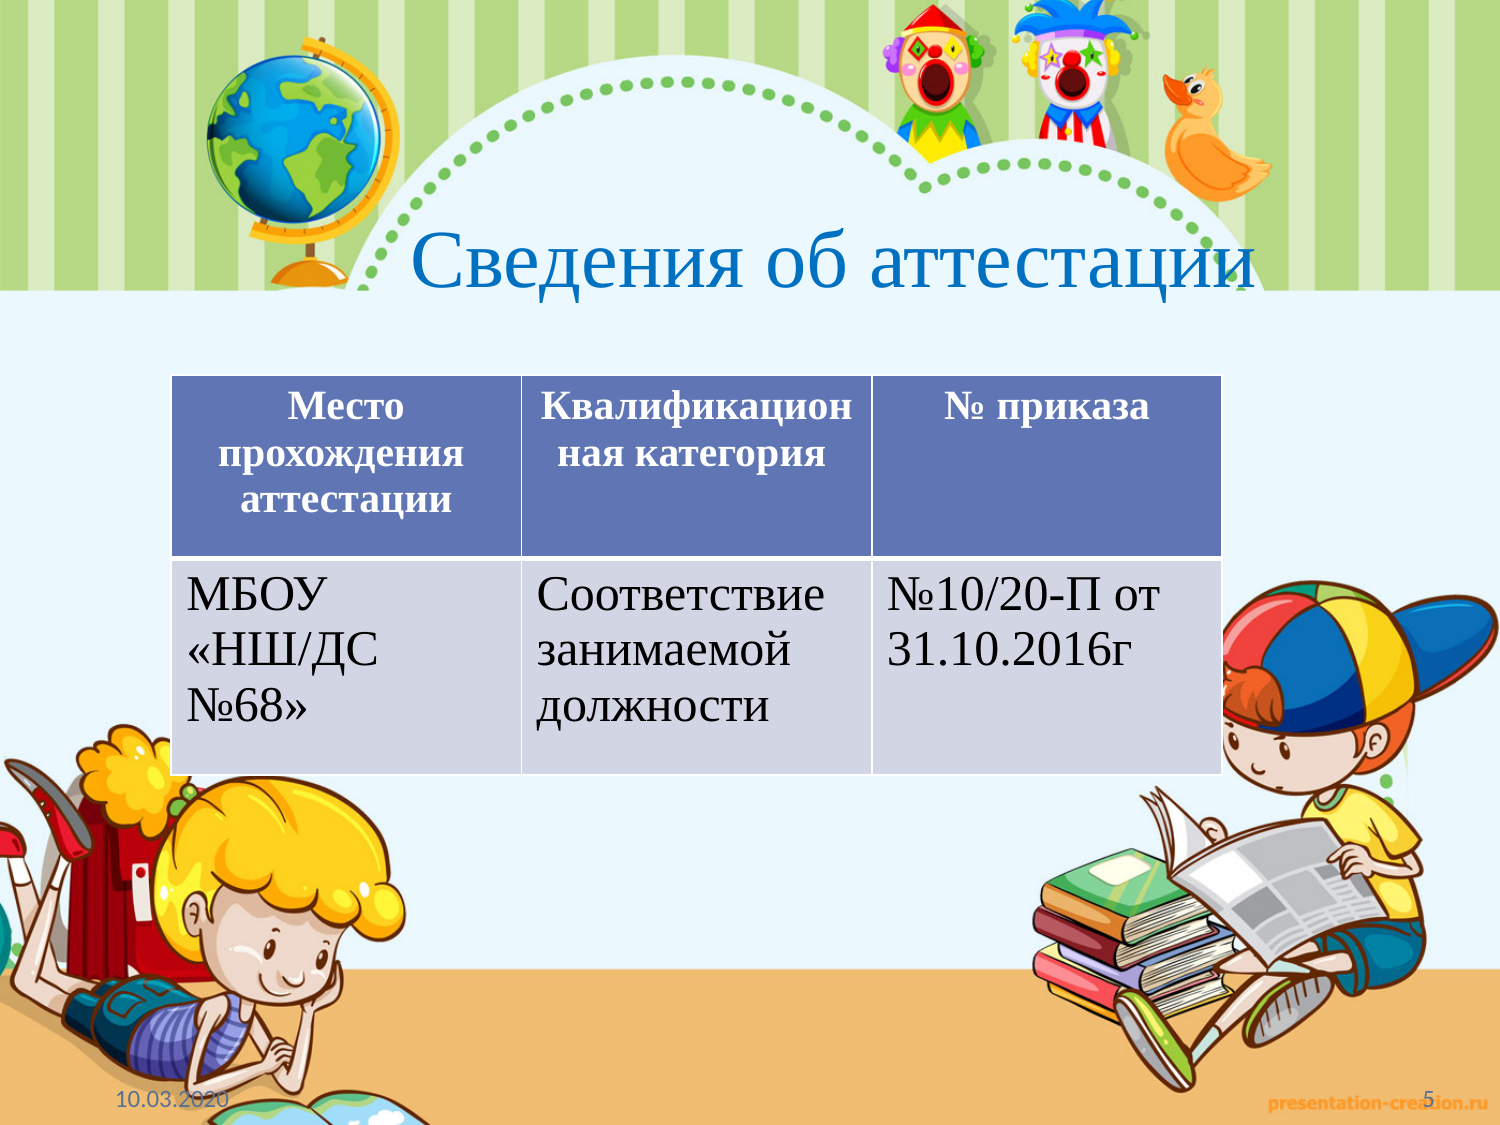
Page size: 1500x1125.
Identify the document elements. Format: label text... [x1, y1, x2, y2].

table_header № приказа [873, 376, 1221, 556]
table_cell Соответствие занимаемой должности [522, 561, 871, 774]
picture [0, 0, 1500, 1125]
table_cell МБОУ «НШ/ДС №68» [172, 561, 521, 774]
title Сведения об аттестации [361, 156, 1307, 352]
table_header Квалификационная категория [522, 376, 871, 556]
table_header Место прохождения аттестации [172, 376, 521, 556]
table_cell №10/20-П от 31.10.2016г [873, 561, 1221, 774]
